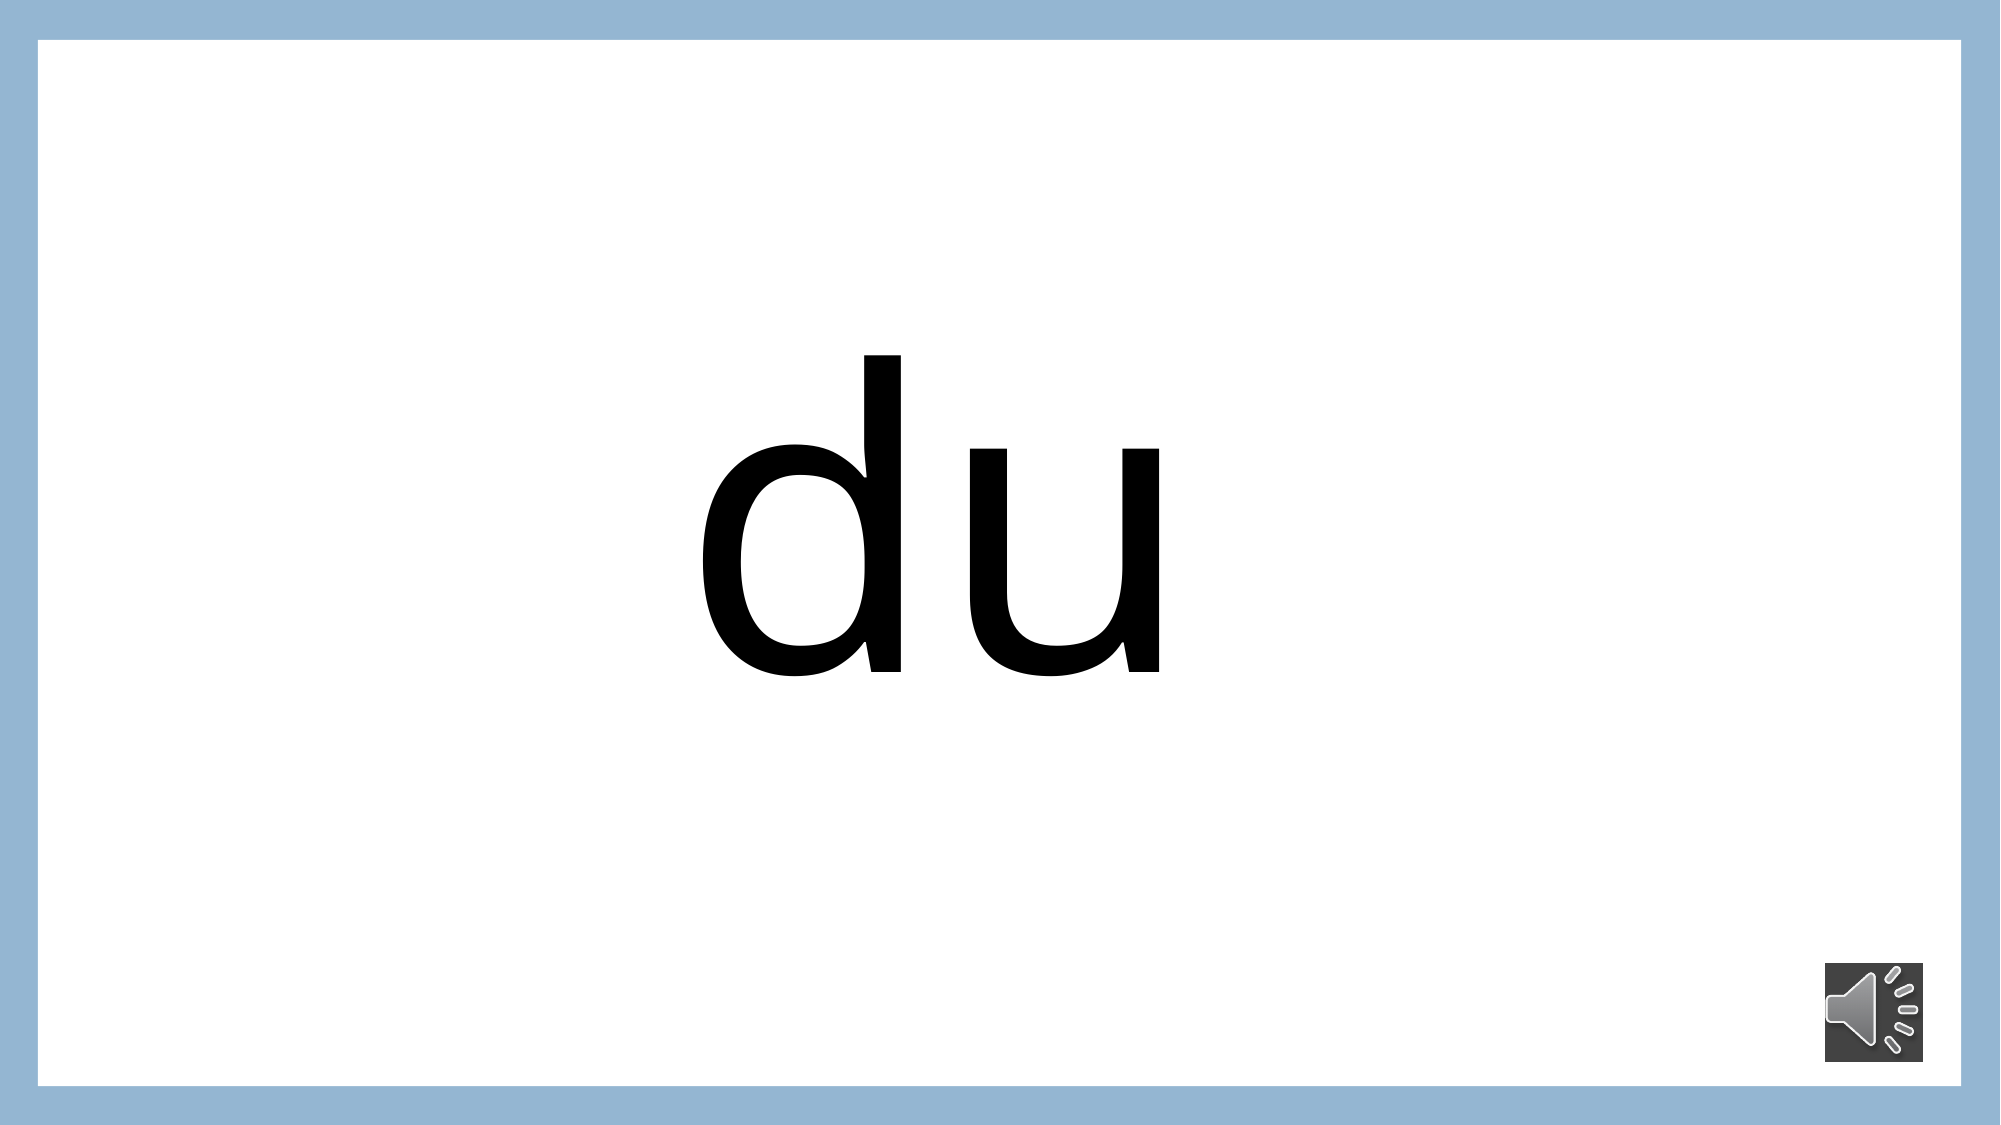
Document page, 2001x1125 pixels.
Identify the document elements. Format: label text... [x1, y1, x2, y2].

picture [1823, 962, 1925, 1063]
text_box du [666, 248, 1210, 763]
